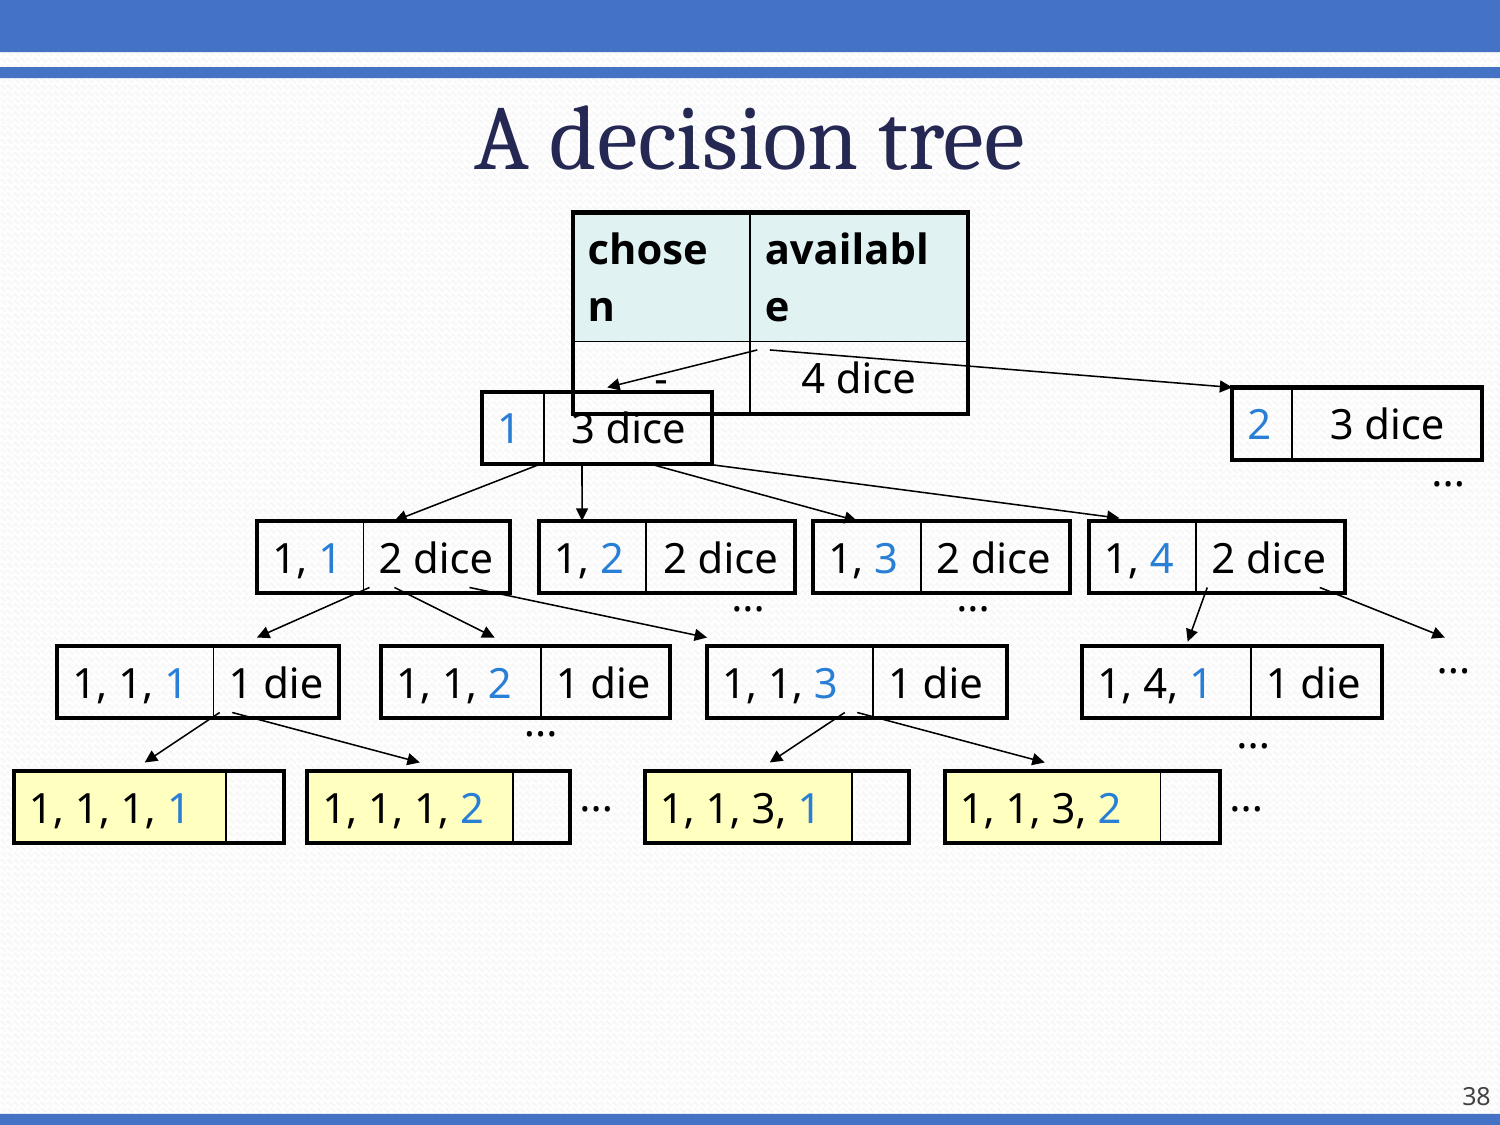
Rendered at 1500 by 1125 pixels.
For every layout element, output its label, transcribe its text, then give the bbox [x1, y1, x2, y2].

text_box ... [564, 762, 628, 828]
text_box ... [509, 687, 573, 753]
table_cell 4 dice [751, 342, 966, 412]
table_header 2 dice [1197, 523, 1343, 591]
table_header 1, 1, 1, 1 [16, 773, 225, 841]
table_header 1, 2 [541, 523, 645, 591]
table_header 1 die [214, 648, 337, 716]
text_box [394, 462, 545, 523]
text_box [575, 462, 589, 521]
table_header 1, 1, 1, 2 [309, 773, 512, 841]
table_header 2 dice [647, 523, 793, 591]
text_box [1186, 587, 1208, 642]
table_header chosen [575, 215, 749, 341]
table_header available [751, 215, 966, 341]
table_header 2 dice [922, 523, 1068, 591]
table_cell - [620, 353, 749, 412]
text_box ... [941, 562, 1006, 628]
table_header 2 [1234, 390, 1291, 458]
text_box ... [716, 562, 781, 628]
text_box ... [1416, 437, 1481, 503]
table_header 1, 1, 1 [59, 648, 213, 716]
table_header 1, 3 [815, 523, 920, 591]
table_header [227, 773, 282, 841]
table_header 1 die [874, 648, 1005, 716]
text_box [144, 712, 220, 763]
table_header 1, 1, 3, 2 [947, 773, 1160, 841]
table_header 1, 4 [1091, 523, 1195, 591]
table_header 1, 1, 3, 1 [647, 773, 851, 841]
text_box ... [1421, 624, 1486, 690]
text_box [769, 712, 845, 763]
table_header 1, 1 [259, 523, 363, 591]
table_cell - [575, 342, 749, 390]
table_header 1 die [542, 648, 668, 716]
text_box ... [1221, 699, 1286, 765]
title A decision tree [75, 72, 1425, 188]
table_header 1 [484, 394, 543, 462]
text_box ... [1214, 762, 1279, 828]
text_box [257, 587, 370, 639]
text_box [857, 712, 1045, 766]
table_header 3 dice [545, 394, 710, 462]
text_box [644, 462, 858, 524]
table_header 3 dice [1293, 390, 1480, 458]
table_header 1, 4, 1 [1084, 648, 1250, 716]
table_header 1, 1, 2 [383, 648, 540, 716]
text_box [469, 587, 708, 641]
table_header [853, 773, 907, 841]
text_box [607, 349, 758, 390]
text_box [394, 587, 495, 638]
table_header 2 dice [364, 523, 508, 591]
text_box [769, 349, 1233, 393]
table_header [1161, 773, 1218, 841]
table_header 1, 1, 3 [709, 648, 872, 716]
text_box [232, 712, 420, 766]
table_header 1 die [1252, 648, 1380, 716]
table_header [514, 773, 568, 841]
text_box [694, 462, 1120, 523]
